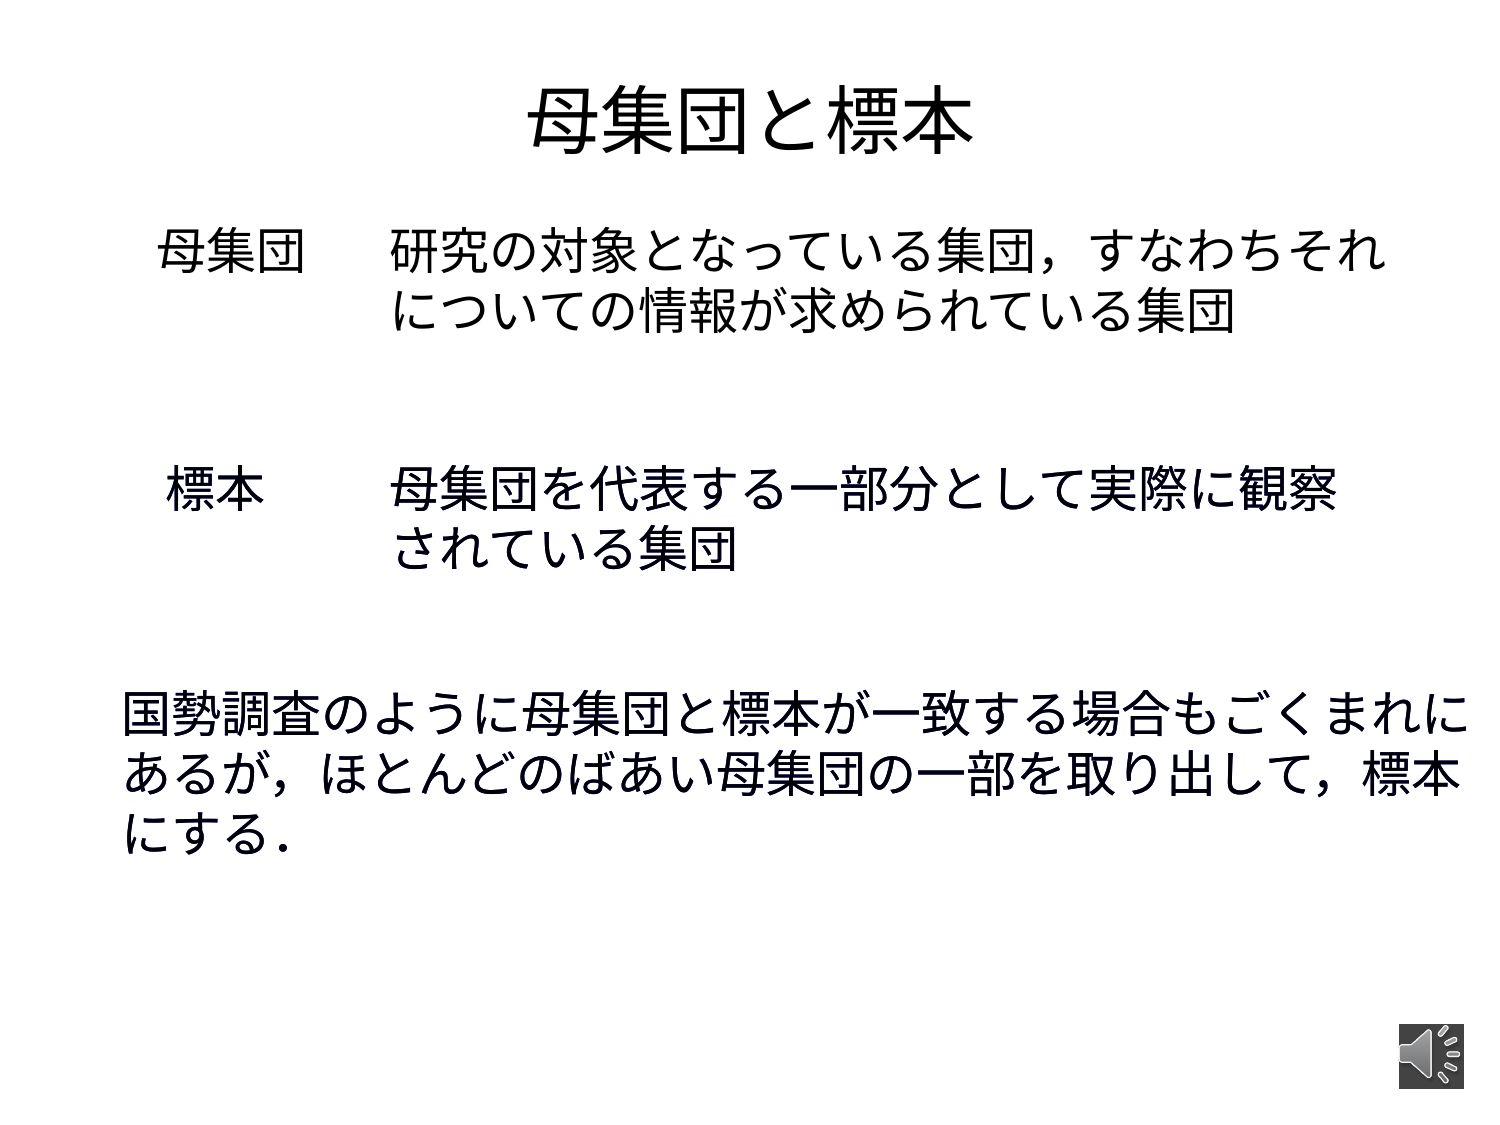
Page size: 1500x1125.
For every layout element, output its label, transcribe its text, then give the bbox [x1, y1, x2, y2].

title 母集団と標本 [112, 62, 1388, 175]
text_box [149, 212, 1413, 348]
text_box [149, 449, 1372, 586]
text_box 国勢調査のように母集団と標本が一致する場合もごくまれに あるが，ほとんどのばあい母集団の一部を取り出して，標本 にする． [106, 674, 1486, 870]
picture [1397, 1022, 1465, 1090]
